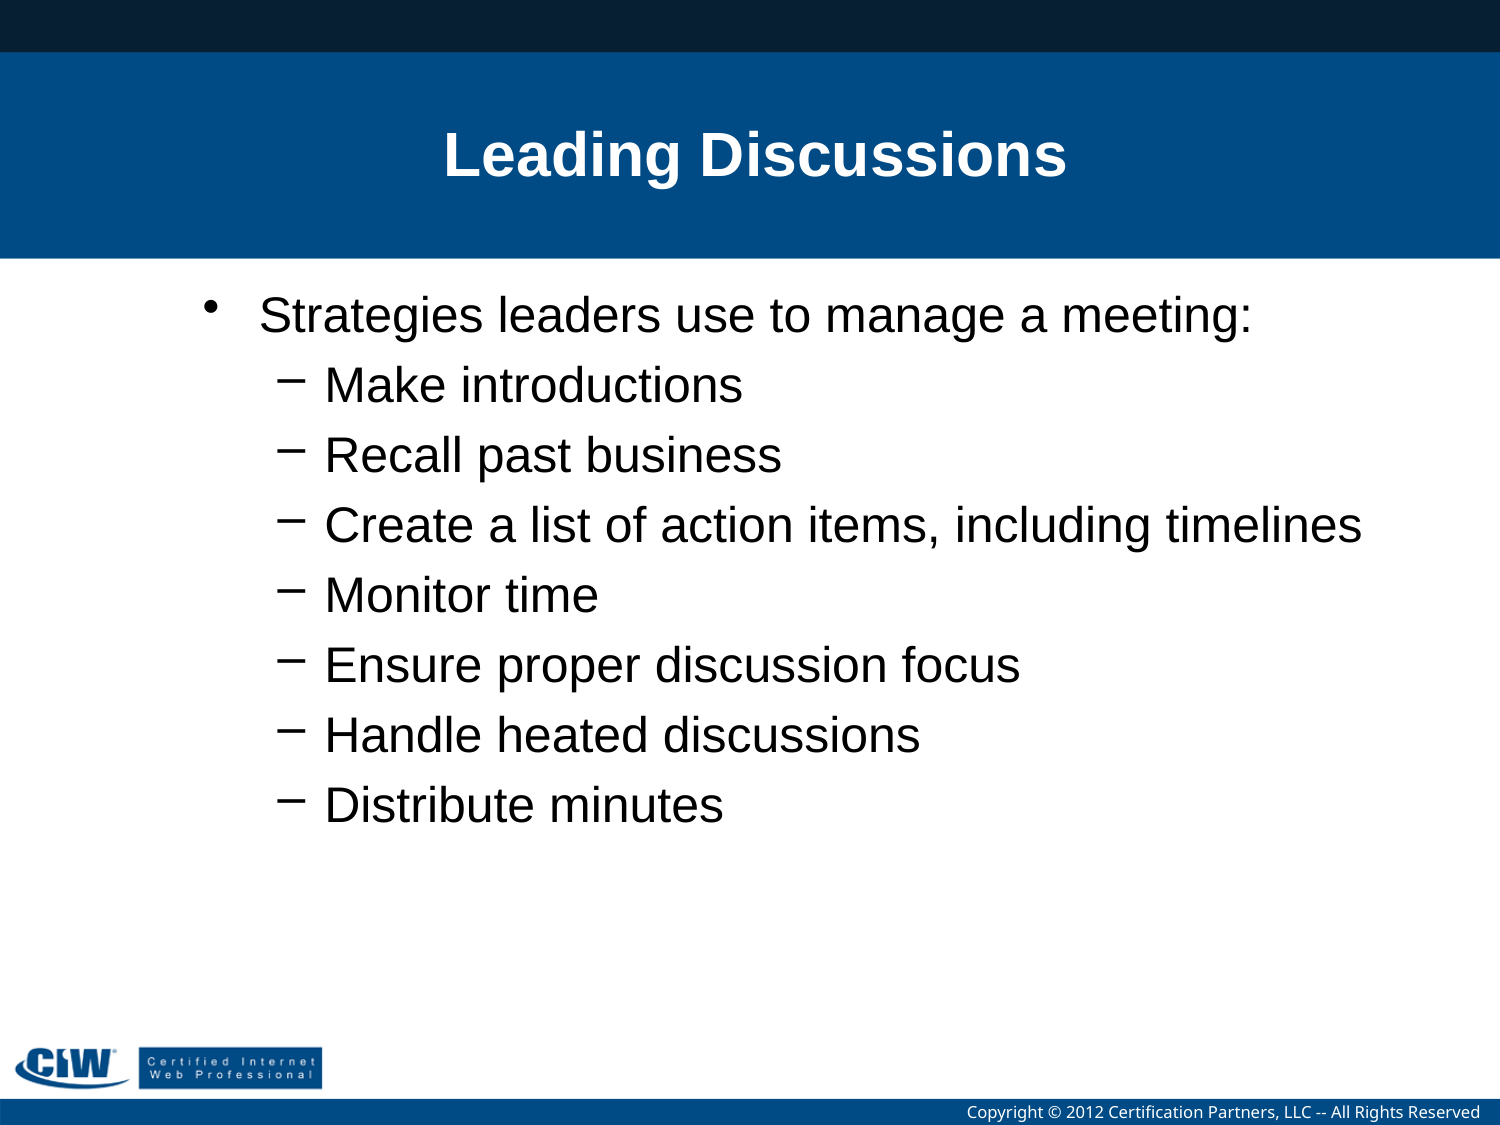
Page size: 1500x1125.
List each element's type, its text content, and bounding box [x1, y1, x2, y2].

picture [0, 0, 1500, 1125]
list Strategies leaders use to manage a meeting: Make introductions Recall past business Create a list of action items, including timelines Monitor time Ensure proper discussion focus Handle heated discussions Distribute minutes [187, 275, 1388, 1038]
title Leading Discussions [99, 53, 1413, 250]
